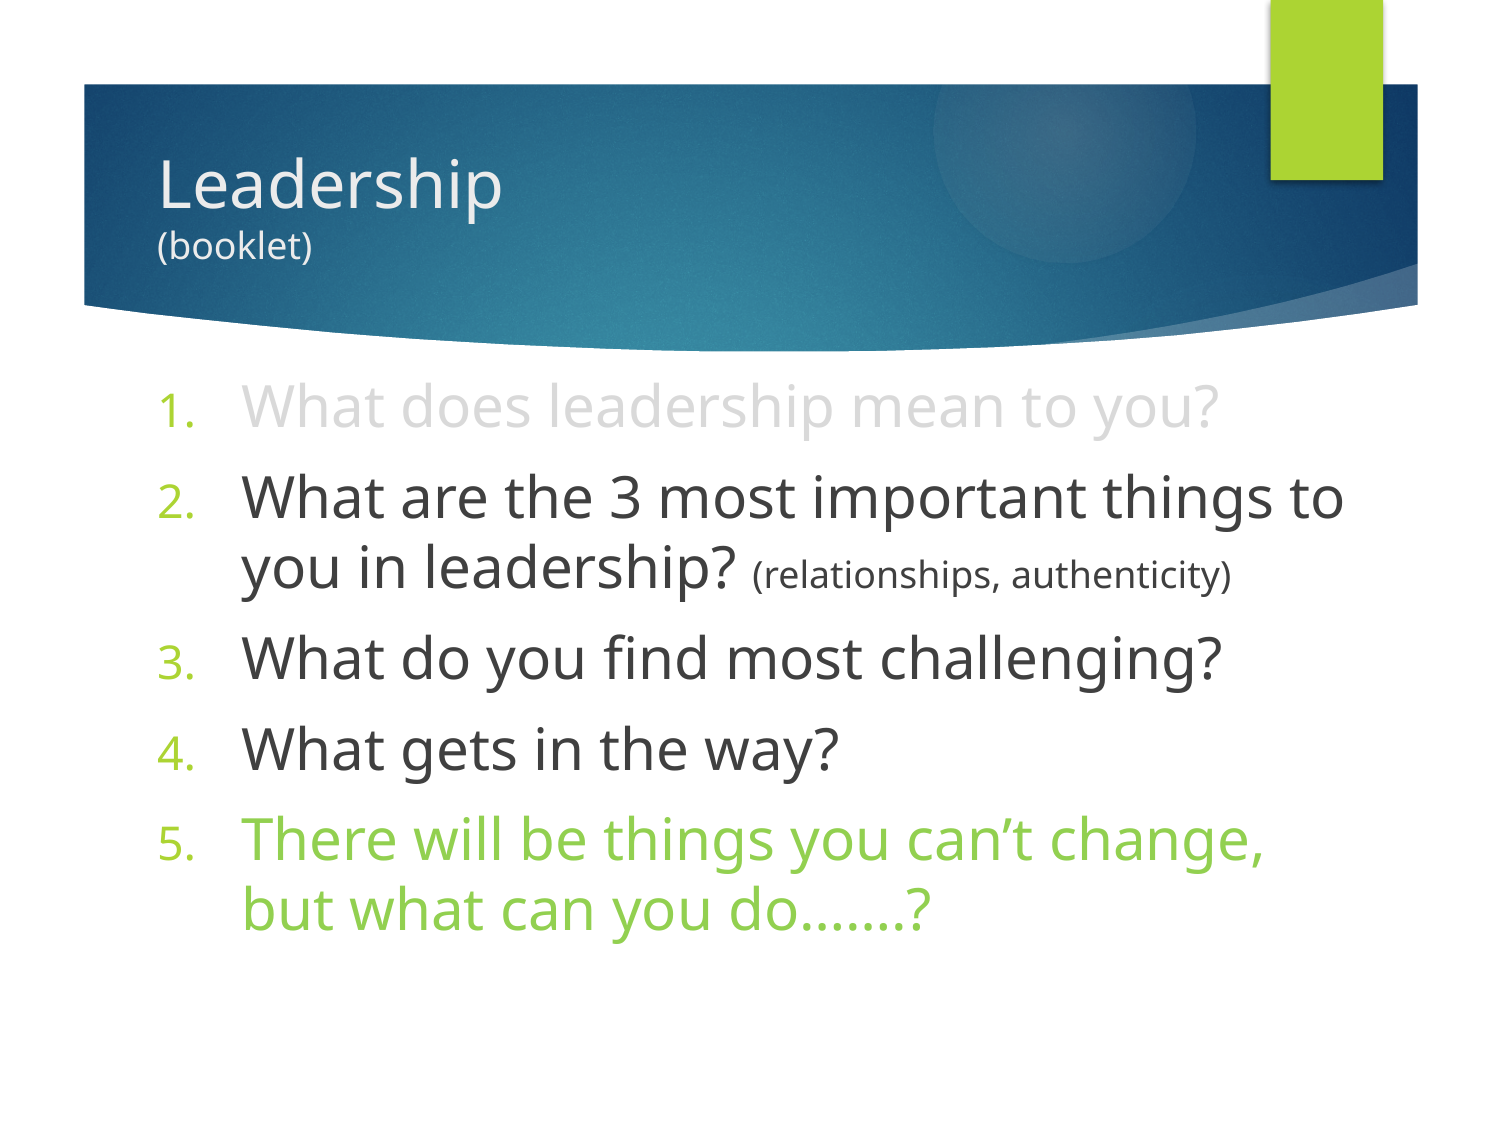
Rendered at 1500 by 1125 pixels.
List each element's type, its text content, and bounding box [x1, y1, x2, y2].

title Leadership (booklet) [142, 152, 1317, 303]
list What does leadership mean to you? What are the 3 most important things to you in leadership? (relationships, authenticity) What do you find most challenging? What gets in the way? There will be things you can’t change, but what can you do…….? [142, 361, 1376, 1083]
